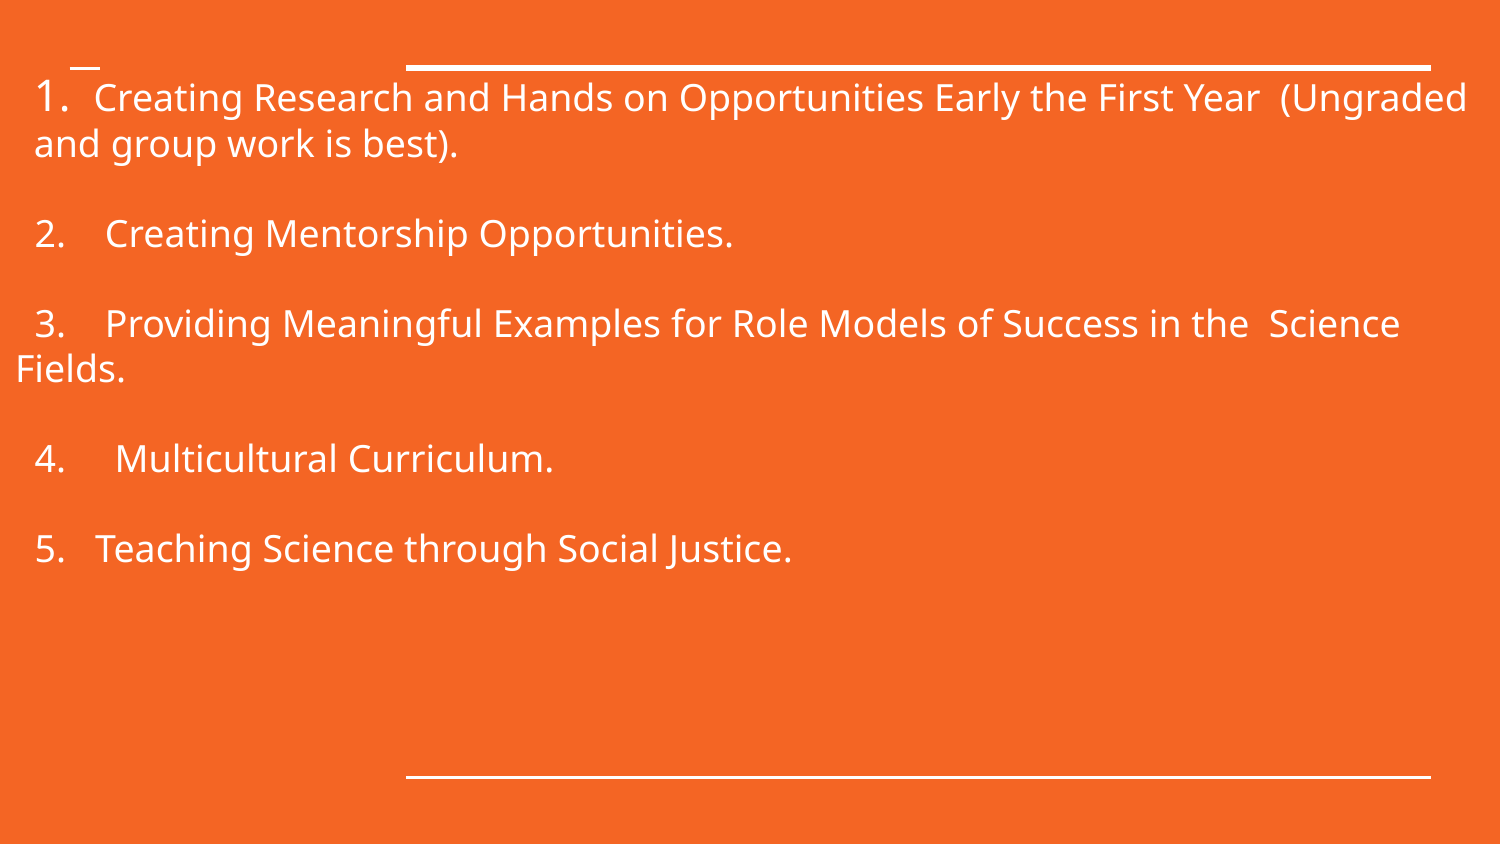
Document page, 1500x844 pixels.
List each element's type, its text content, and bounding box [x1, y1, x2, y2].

text_box 1. Creating Research and Hands on Opportunities Early the First Year (Ungraded and group work is best). 2. Creating Mentorship Opportunities. 3. Providing Meaningful Examples for Role Models of Success in the Science Fields. 4. Multicultural Curriculum. 5. Teaching Science through Social Justice. [0, 0, 1486, 690]
